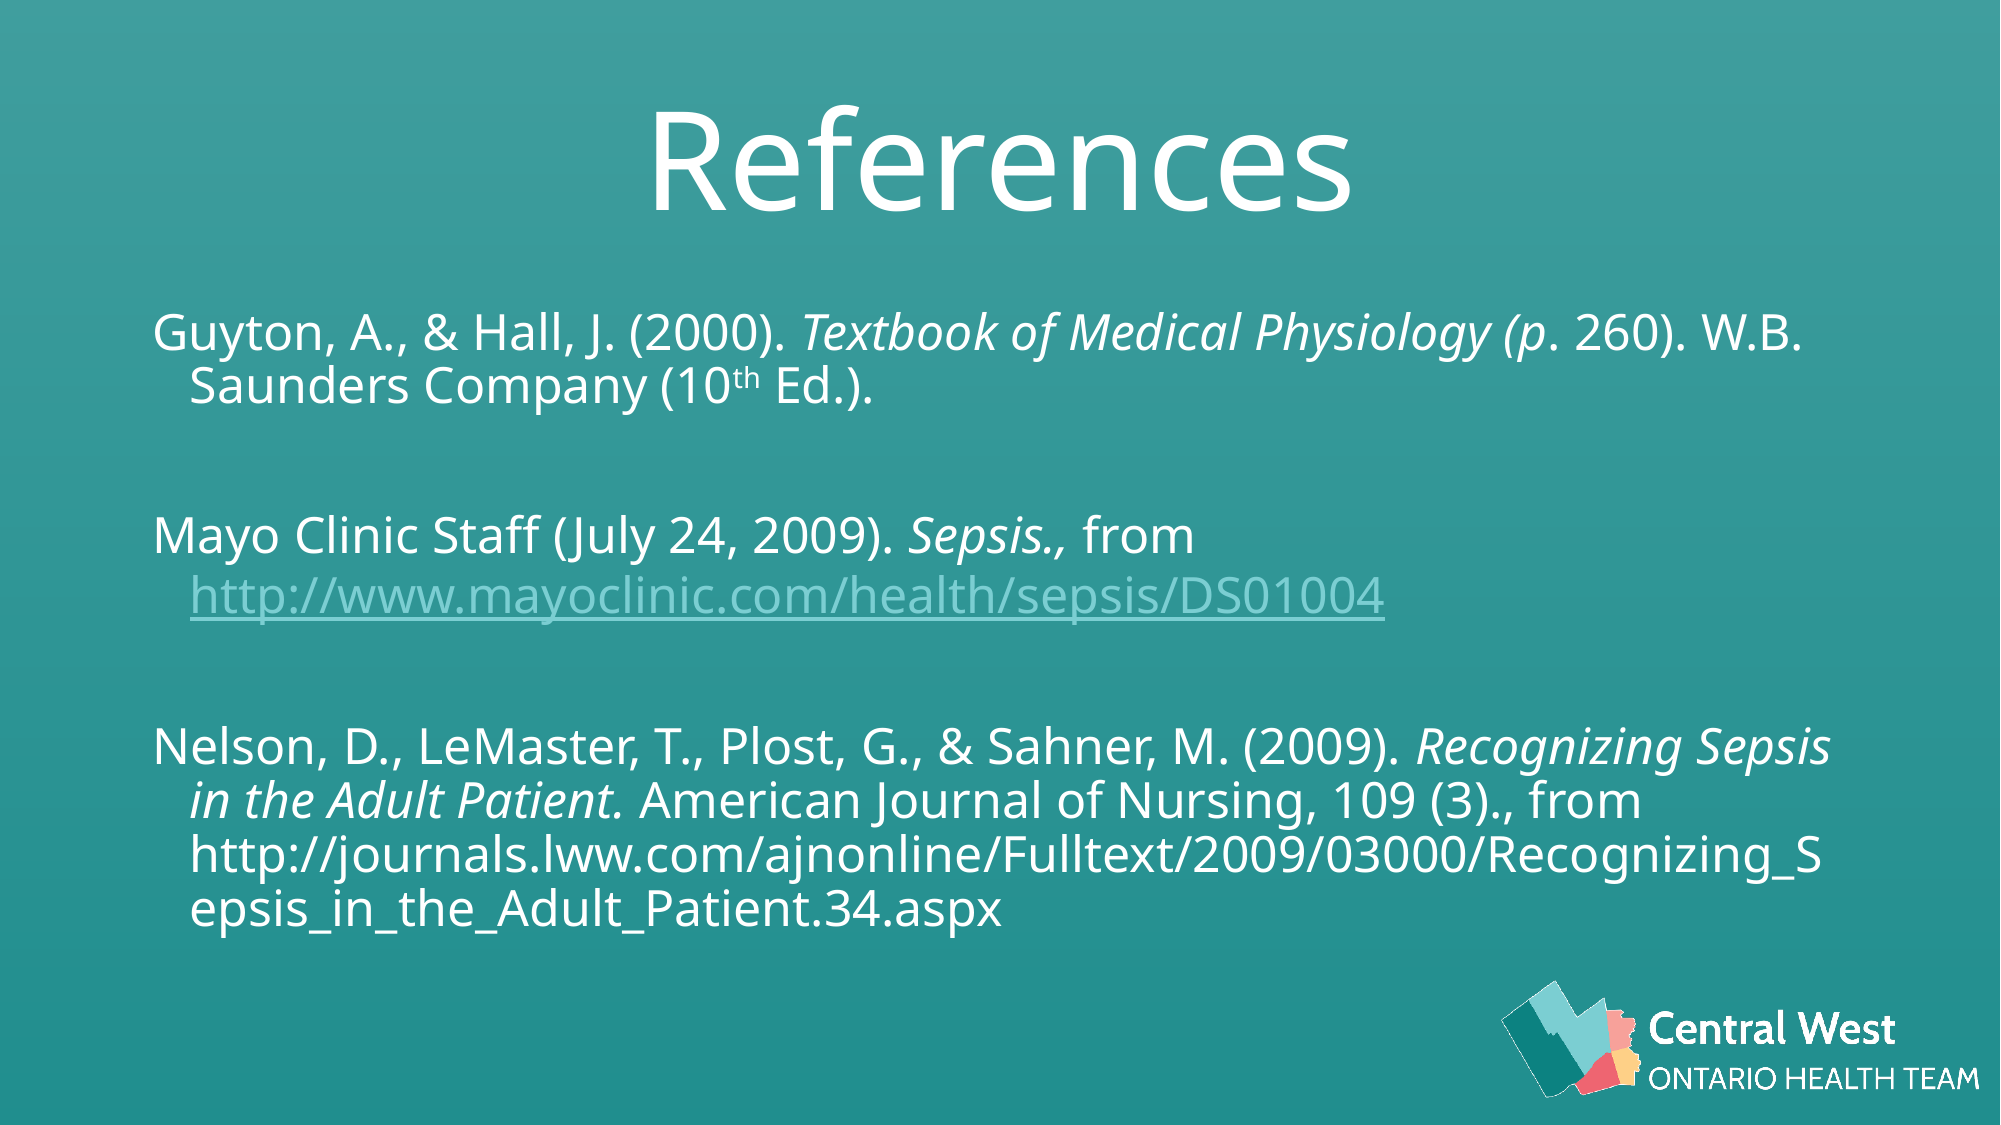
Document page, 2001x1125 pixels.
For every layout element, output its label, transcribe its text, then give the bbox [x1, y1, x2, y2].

list Guyton, A., & Hall, J. (2000). Textbook of Medical Physiology (p. 260). W.B. Saunders Company (10th Ed.). Mayo Clinic Staff (July 24, 2009). Sepsis., from http://www.mayoclinic.com/health/sepsis/DS01004 Nelson, D., LeMaster, T., Plost, G., & Sahner, M. (2009). Recognizing Sepsis in the Adult Patient. American Journal of Nursing, 109 (3)., from http://journals.lww.com/ajnonline/Fulltext/2009/03000/Recognizing_Sepsis_in_the_Adult_Patient.34.aspx [137, 299, 1863, 959]
picture [1491, 969, 1990, 1108]
title References [137, 84, 1863, 299]
